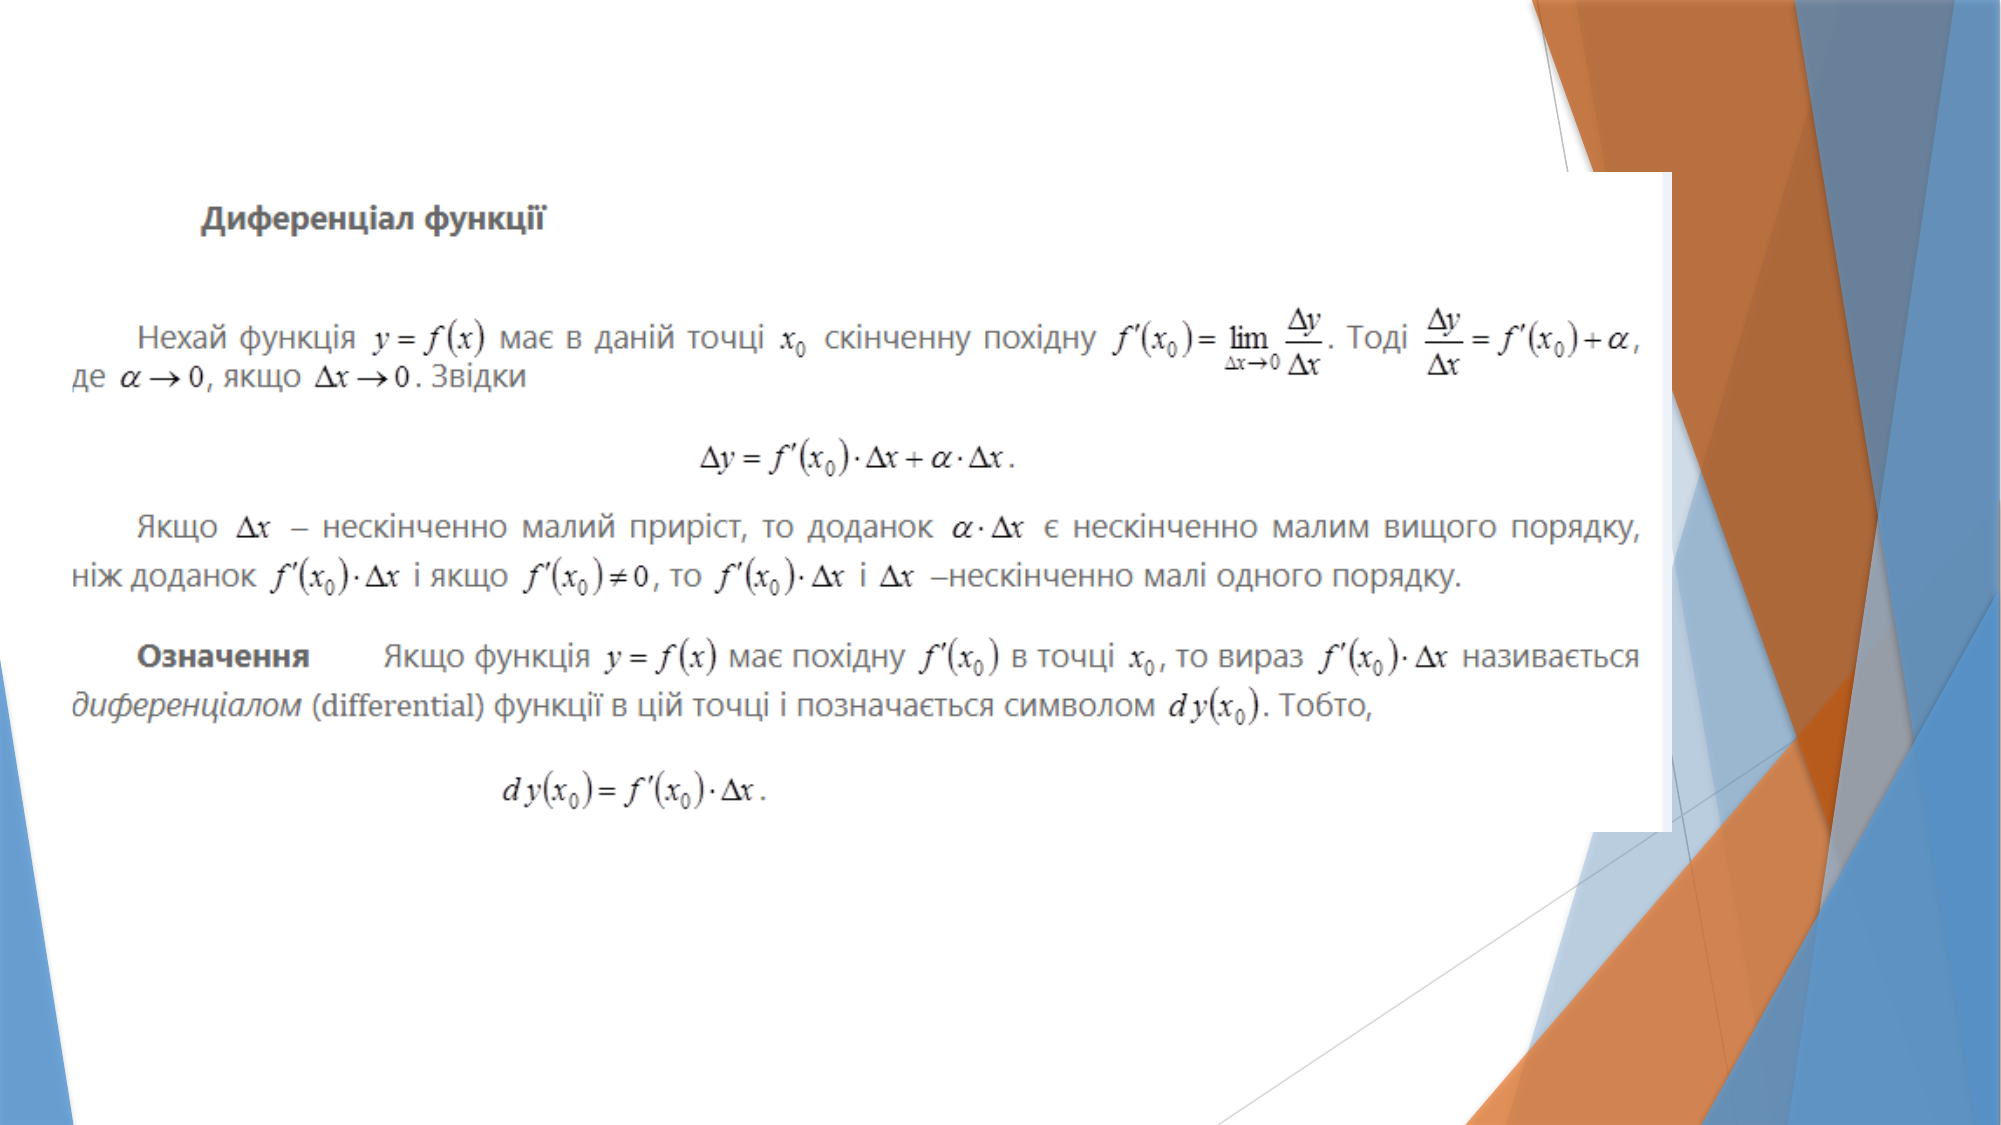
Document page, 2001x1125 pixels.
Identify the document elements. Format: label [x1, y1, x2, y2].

picture [72, 172, 1673, 832]
